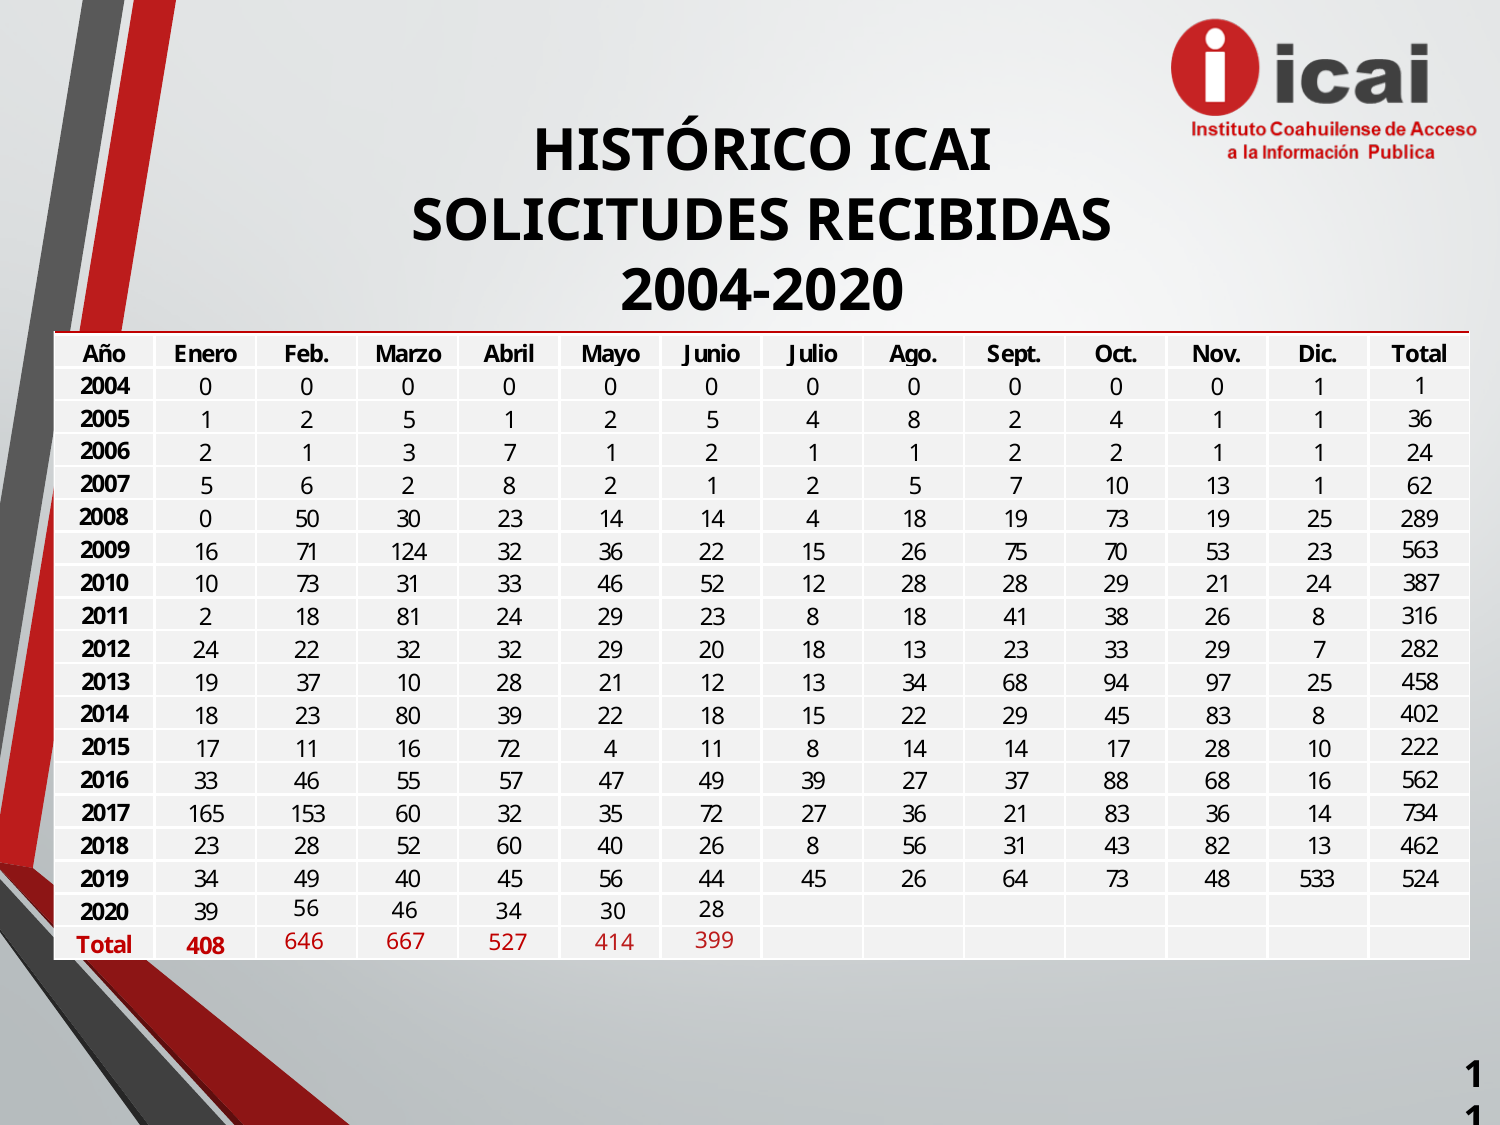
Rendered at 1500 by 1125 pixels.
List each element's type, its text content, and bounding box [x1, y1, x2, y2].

text_box HISTÓRICO ICAI SOLICITUDES RECIBIDAS 2004-2020 [396, 104, 1128, 330]
picture [1170, 0, 1500, 175]
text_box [53, 331, 1472, 964]
slide_number 11 [1429, 1065, 1500, 1125]
